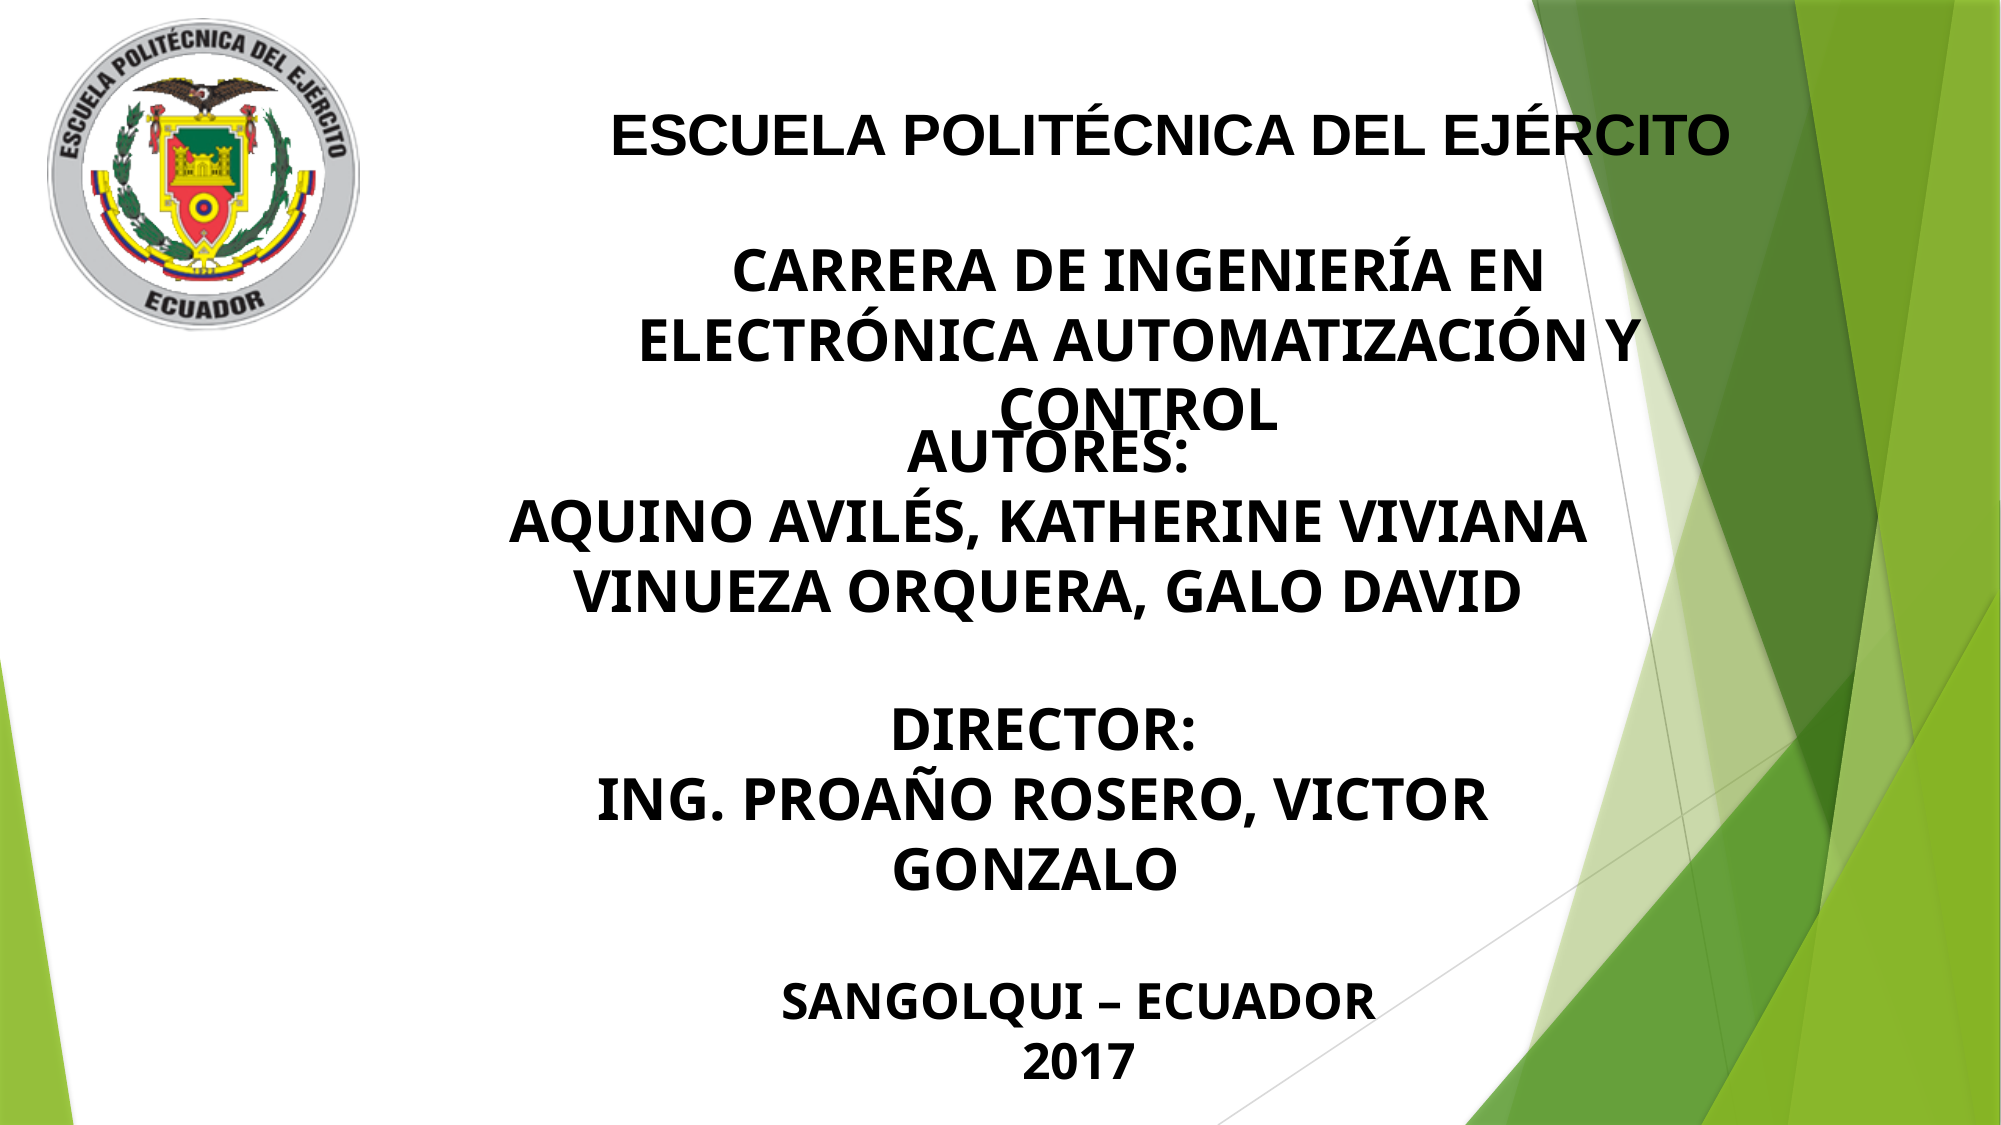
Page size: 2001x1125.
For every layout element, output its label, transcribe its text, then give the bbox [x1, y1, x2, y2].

text_box SANGOLQUI – ECUADOR 2017 [541, 980, 1617, 1098]
picture [46, 18, 361, 332]
text_box CARRERA DE INGENIERÍA EN ELECTRÓNICA AUTOMATIZACIÓN Y CONTROL [541, 225, 1738, 407]
text_box ESCUELA POLITÉCNICA DEL EJÉRCITO [455, 89, 1888, 175]
text_box DIRECTOR: ING. PROAÑO ROSERO, VICTOR GONZALO [439, 684, 1647, 980]
text_box AUTORES: AQUINO AVILÉS, KATHERINE VIVIANA VINUEZA ORQUERA, GALO DAVID [359, 407, 1738, 632]
